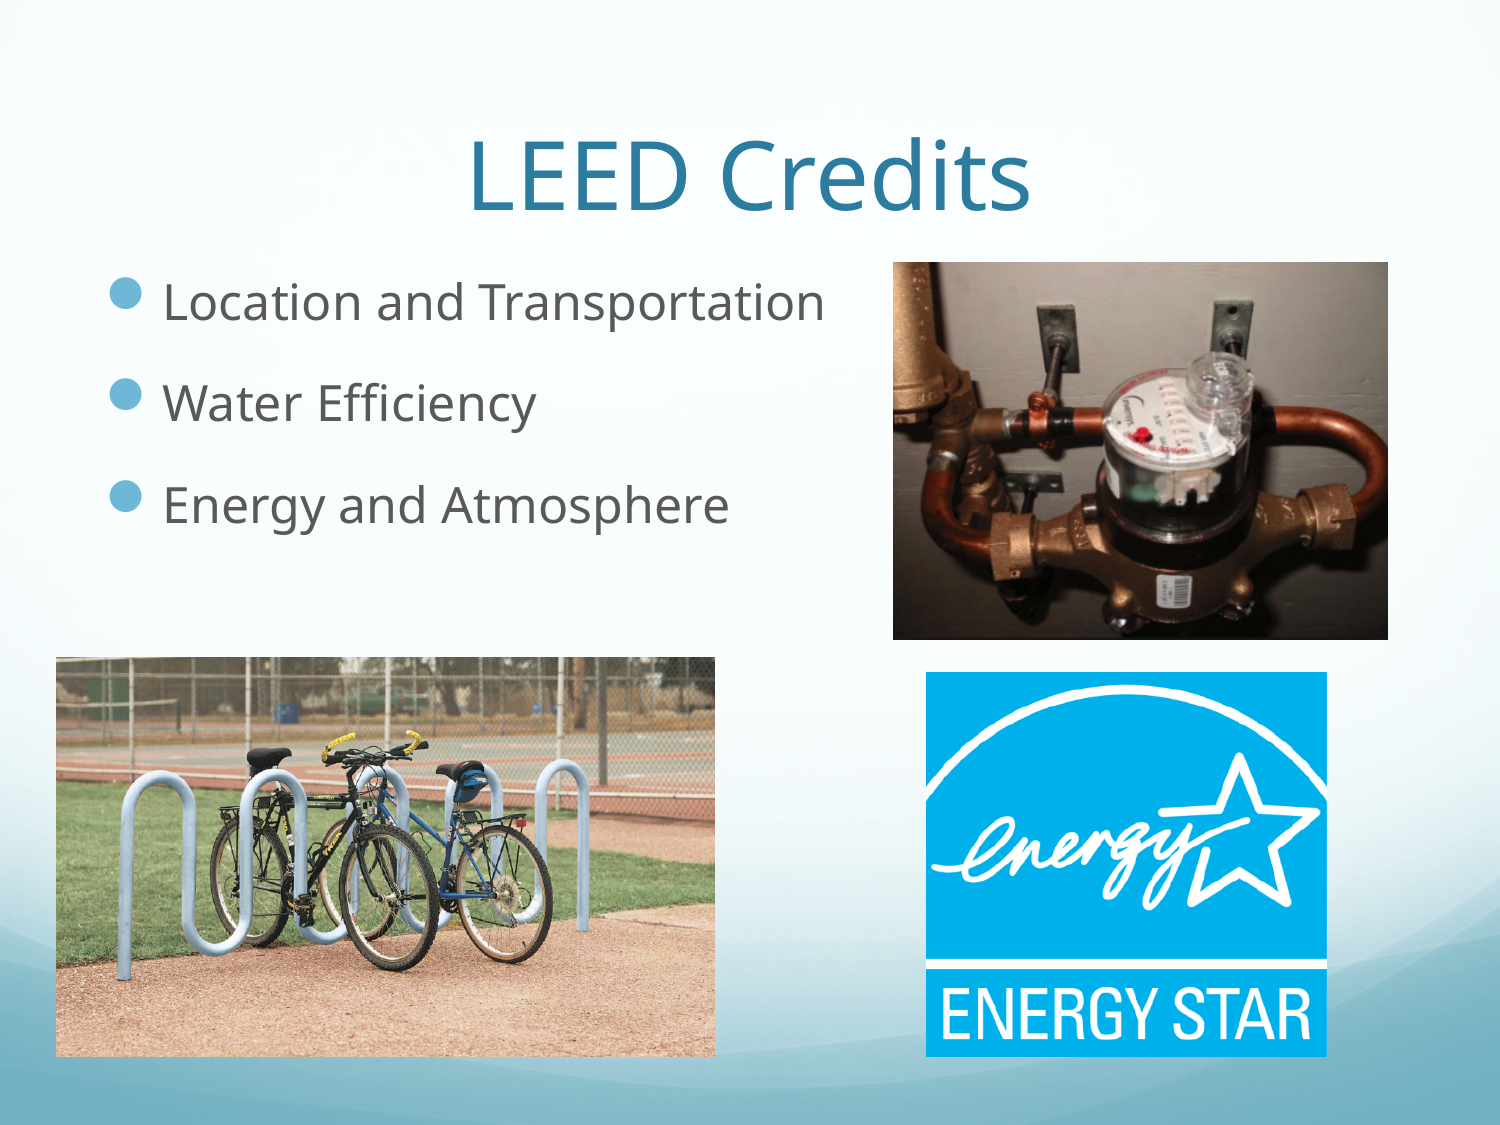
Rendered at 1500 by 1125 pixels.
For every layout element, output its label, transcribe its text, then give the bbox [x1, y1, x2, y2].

picture [1091, 988, 1121, 1039]
picture [1207, 989, 1239, 1039]
picture [1236, 989, 1274, 1039]
picture [1174, 988, 1204, 1039]
picture [926, 671, 1328, 1057]
picture [932, 817, 1250, 910]
list Location and Transportation Water Efficiency Energy and Atmosphere [90, 262, 1410, 975]
title LEED Credits [90, 17, 1410, 237]
picture [1280, 989, 1309, 1039]
picture [979, 989, 1012, 1039]
picture [1126, 989, 1157, 1039]
picture [893, 261, 1388, 641]
picture [1021, 989, 1047, 1039]
picture [1159, 753, 1320, 906]
picture [56, 656, 716, 1057]
picture [1055, 989, 1083, 1039]
picture [944, 989, 969, 1039]
